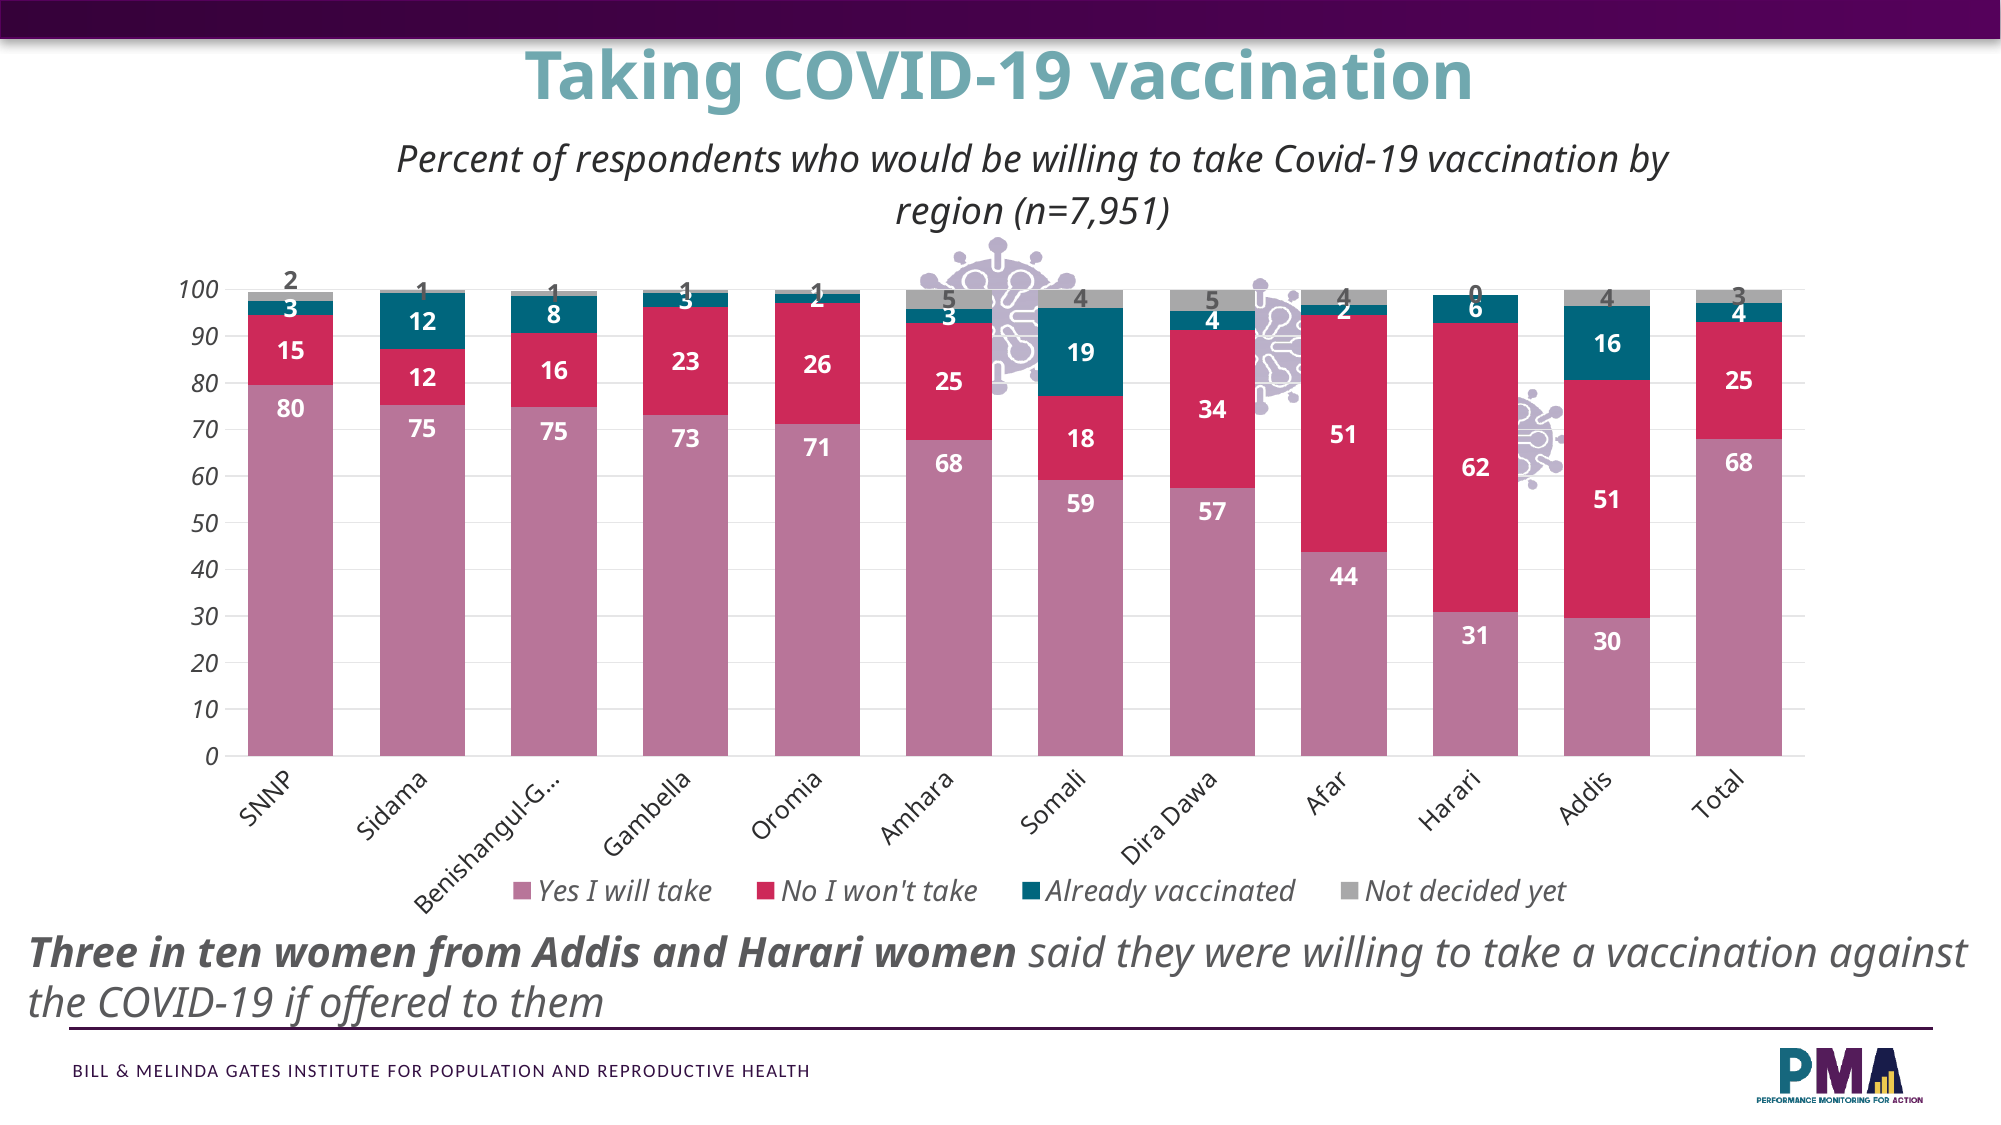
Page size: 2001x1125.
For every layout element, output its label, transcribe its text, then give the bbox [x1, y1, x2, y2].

chart [107, 119, 1845, 958]
picture [1748, 1033, 1933, 1125]
text_box Three in ten women from Addis and Harari women said they were willing to take a vaccination against the COVID-19 if offered to them [12, 918, 2000, 1033]
title Taking COVID-19 vaccination [40, 30, 1960, 121]
